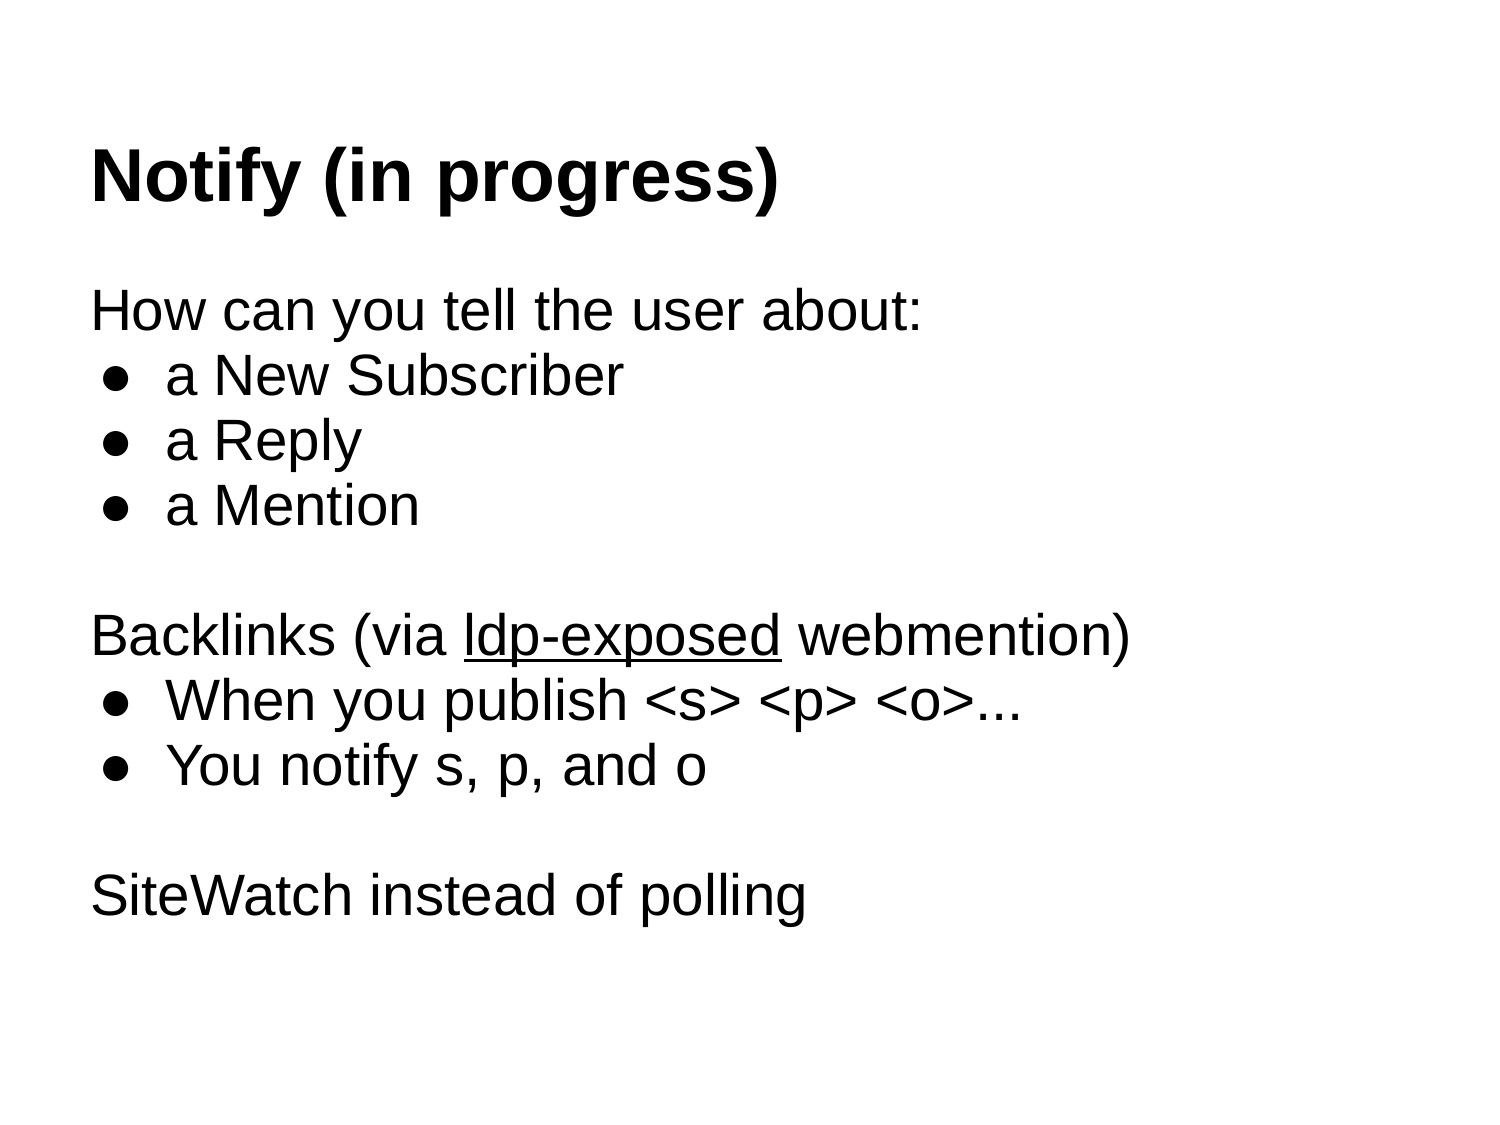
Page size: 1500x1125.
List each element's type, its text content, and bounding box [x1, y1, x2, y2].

list How can you tell the user about: a New Subscriber a Reply a Mention Backlinks (via ldp-exposed webmention) When you publish <s> <p> <o>... You notify s, p, and o SiteWatch instead of polling [75, 262, 1425, 1078]
title Notify (in progress) [75, 45, 1425, 233]
